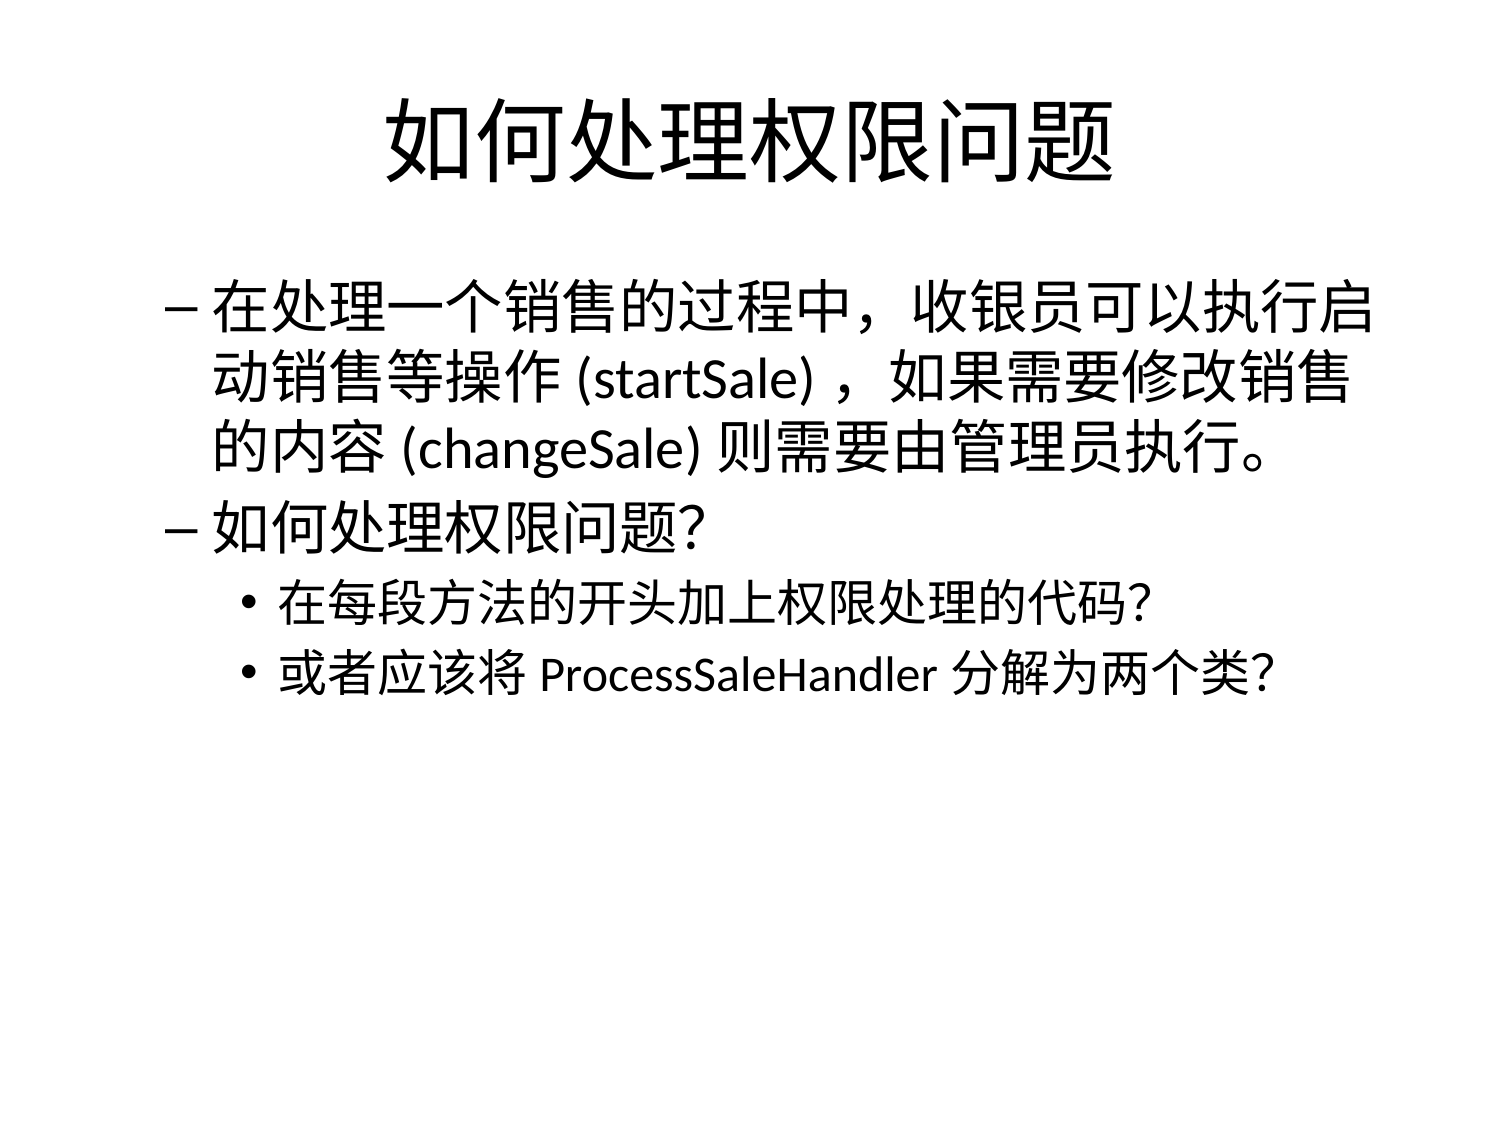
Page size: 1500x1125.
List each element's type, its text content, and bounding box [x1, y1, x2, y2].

list 在处理一个销售的过程中，收银员可以执行启动销售等操作(startSale)，如果需要修改销售的内容(changeSale)则需要由管理员执行。 如何处理权限问题？ 在每段方法的开头加上权限处理的代码？ 或者应该将ProcessSaleHandler分解为两个类？ [75, 262, 1425, 1005]
title 如何处理权限问题 [75, 45, 1425, 233]
